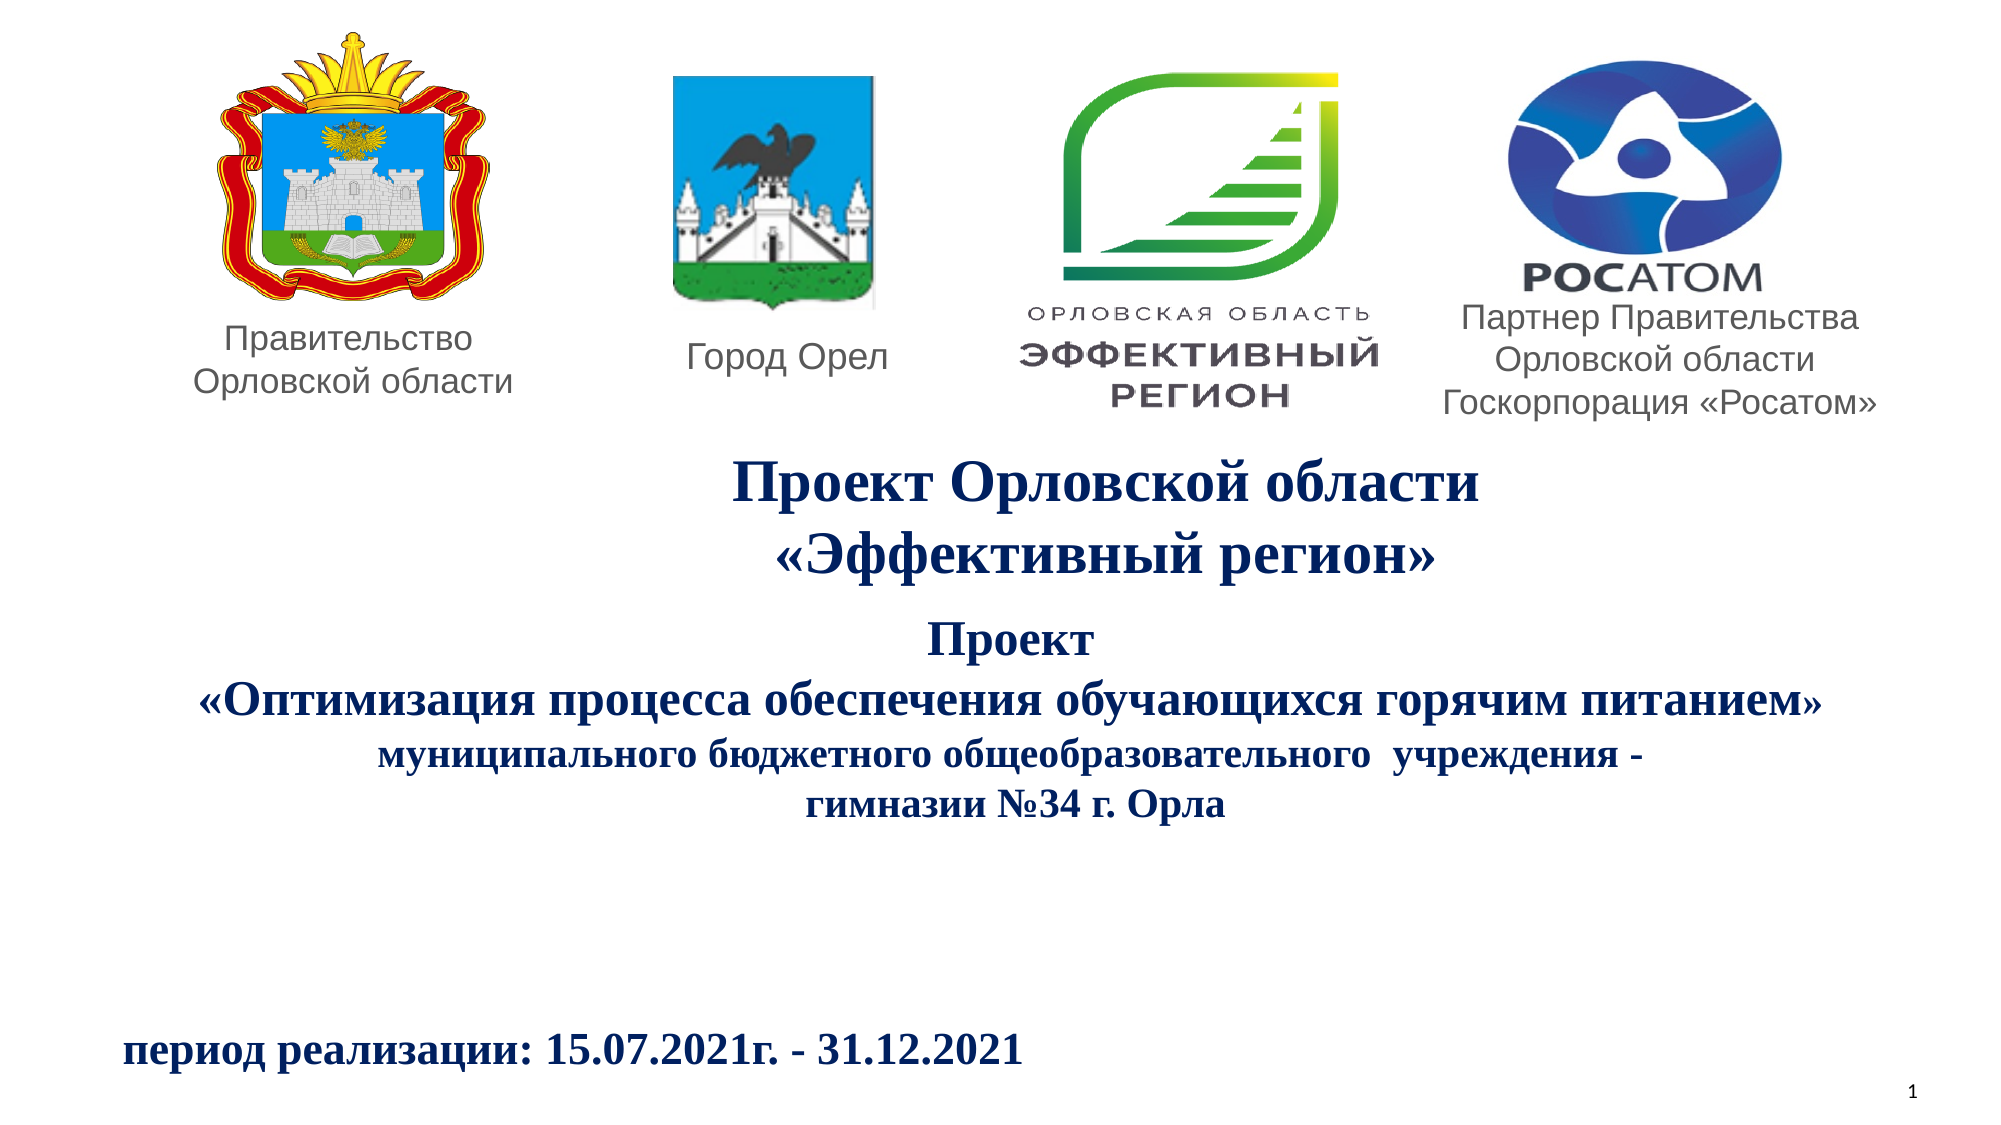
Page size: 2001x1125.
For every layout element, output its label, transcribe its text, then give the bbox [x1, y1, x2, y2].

picture [217, 32, 490, 301]
text_box Партнер Правительства Орловской области Госкорпорация «Росатом» [1466, 284, 2000, 431]
picture [673, 76, 876, 313]
text_box Проект «Оптимизация процесса обеспечения обучающихся горячим питанием» муниципального бюджетного общеобразовательного учреждения - гимназии №34 г. Орла [45, 596, 1976, 835]
text_box период реализации: 15.07.2021г. - 31.12.2021 [104, 1009, 1359, 1125]
picture [934, 0, 1466, 475]
picture [1478, 56, 1810, 305]
text_box Город Орел [622, 324, 934, 384]
text_box Проект Орловской области «Эффективный регион» [503, 432, 1709, 596]
text_box Правительство Орловской области [174, 306, 533, 410]
